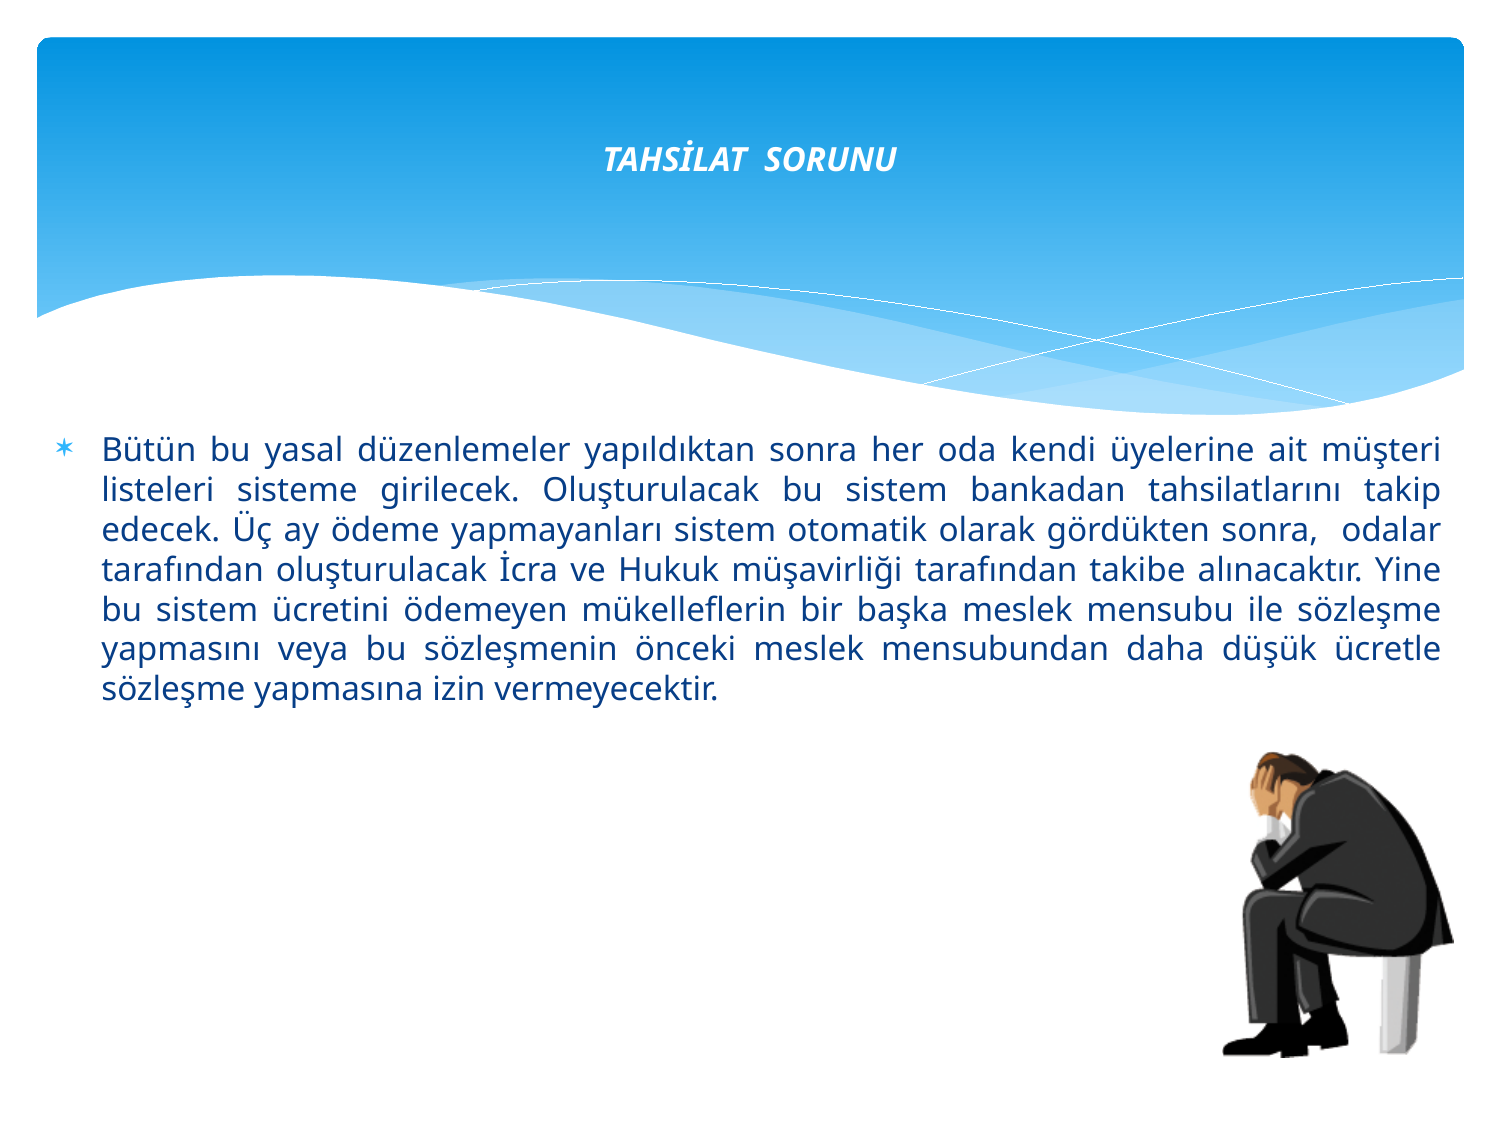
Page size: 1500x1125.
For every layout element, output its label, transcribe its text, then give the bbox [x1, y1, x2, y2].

list Bütün bu yasal düzenlemeler yapıldıktan sonra her oda kendi üyelerine ait müşteri listeleri sisteme girilecek. Oluşturulacak bu sistem bankadan tahsilatlarını takip edecek. Üç ay ödeme yapmayanları sistem otomatik olarak gördükten sonra, odalar tarafından oluşturulacak İcra ve Hukuk müşavirliği tarafından takibe alınacaktır. Yine bu sistem ücretini ödemeyen mükelleflerin bir başka meslek mensubu ile sözleşme yapmasını veya bu sözleşmenin önceki meslek mensubundan daha düşük ücretle sözleşme yapmasına izin vermeyecektir. [41, 420, 1459, 1012]
picture [1222, 751, 1454, 1058]
title TAHSİLAT SORUNU [75, 55, 1425, 261]
